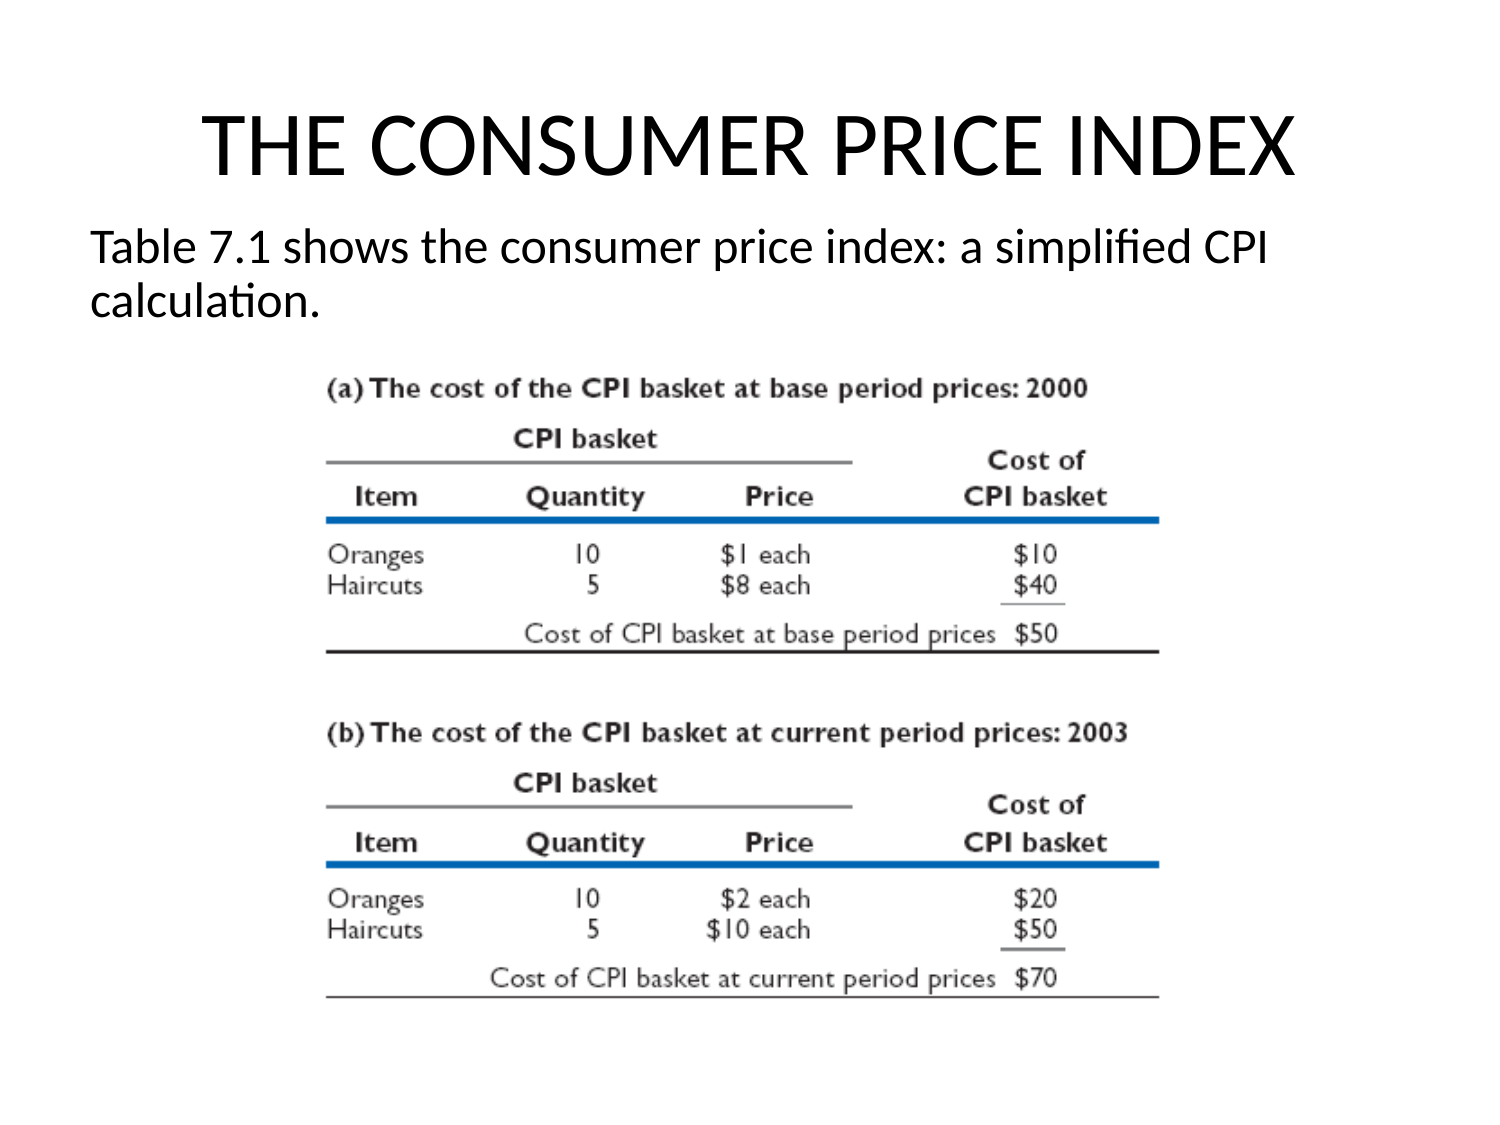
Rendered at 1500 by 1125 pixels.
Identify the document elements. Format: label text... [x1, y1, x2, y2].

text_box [312, 362, 1174, 1012]
title THE CONSUMER PRICE INDEX [74, 44, 1426, 212]
list Table 7.1 shows the consumer price index: a simplified CPI calculation. [74, 212, 1438, 338]
